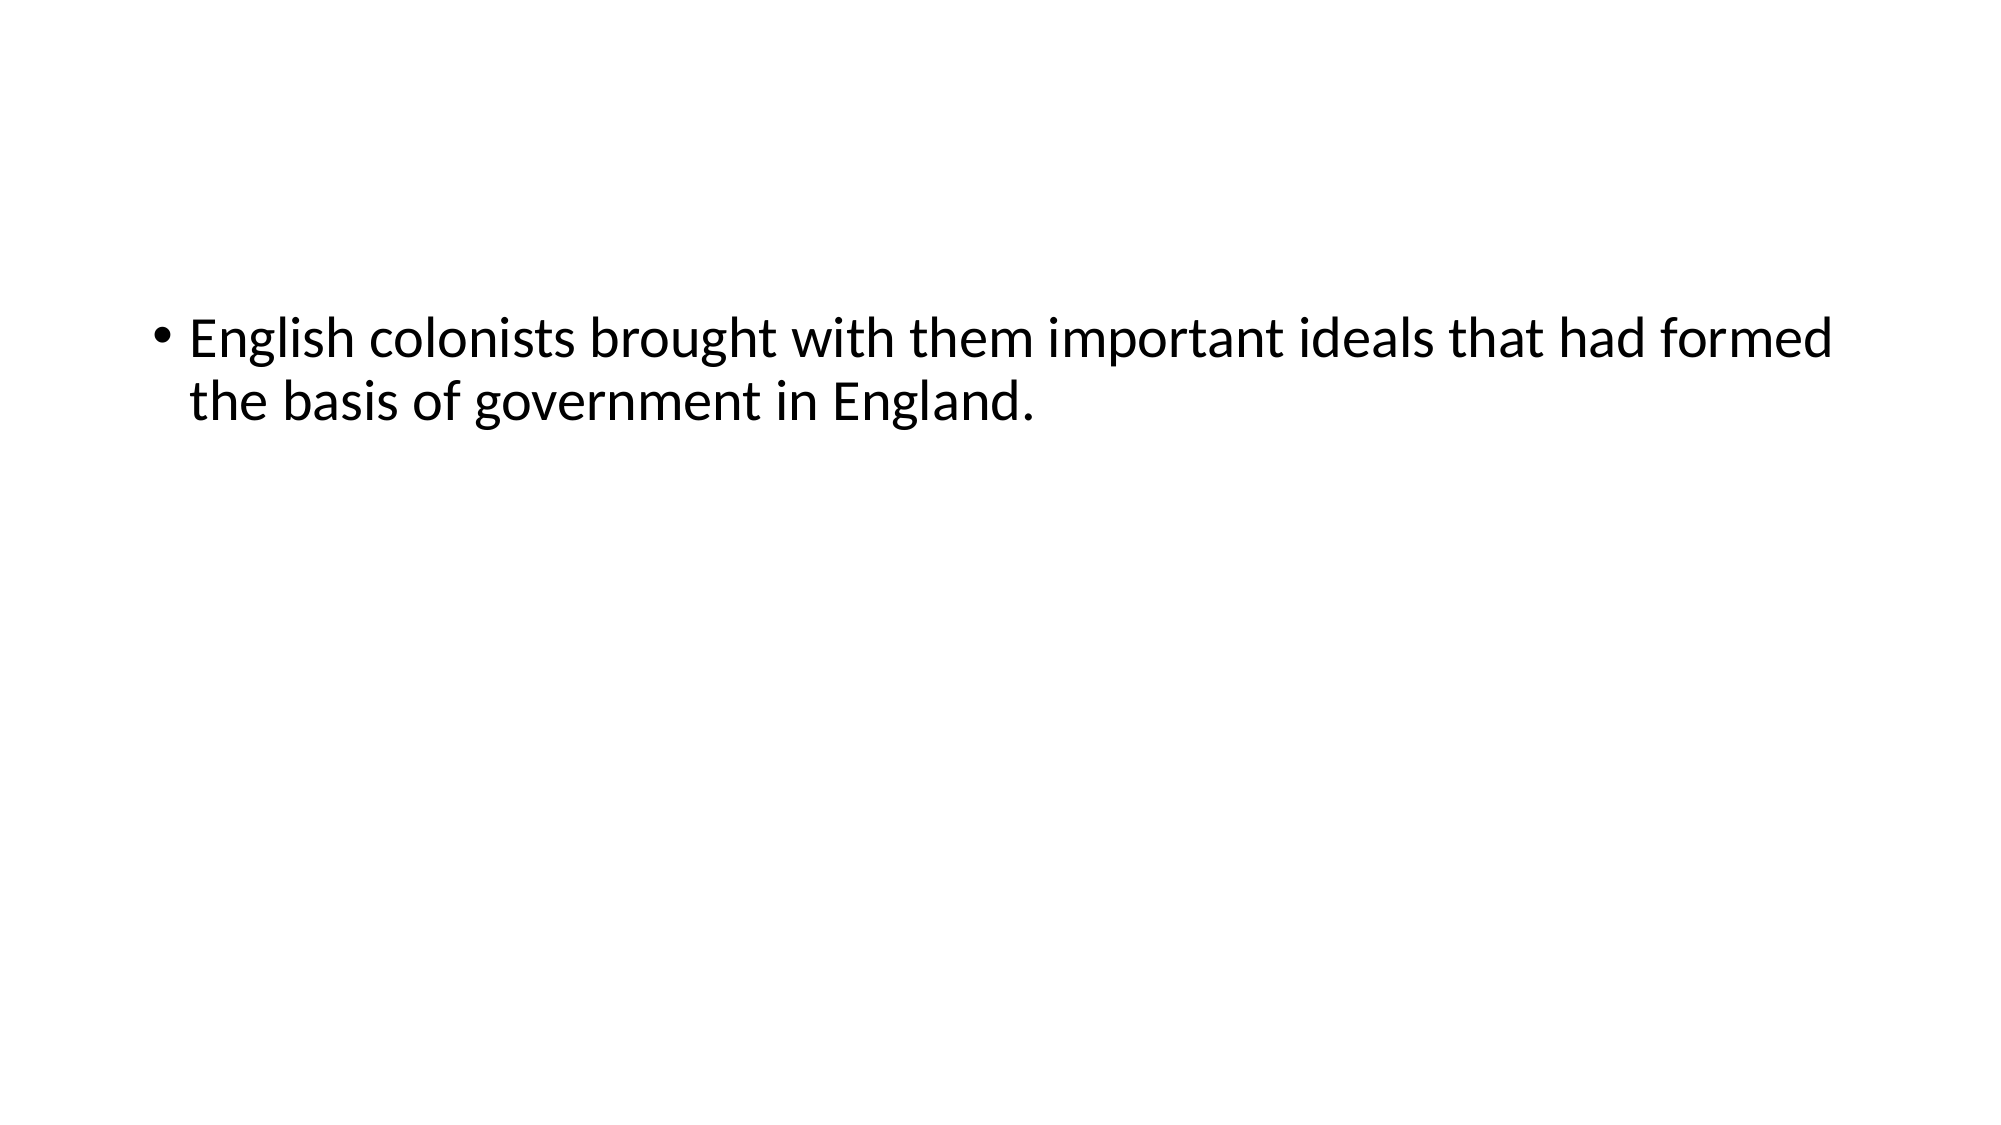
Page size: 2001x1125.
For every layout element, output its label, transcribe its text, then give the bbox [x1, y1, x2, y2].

list English colonists brought with them important ideals that had formed the basis of government in England. [137, 299, 1863, 1014]
